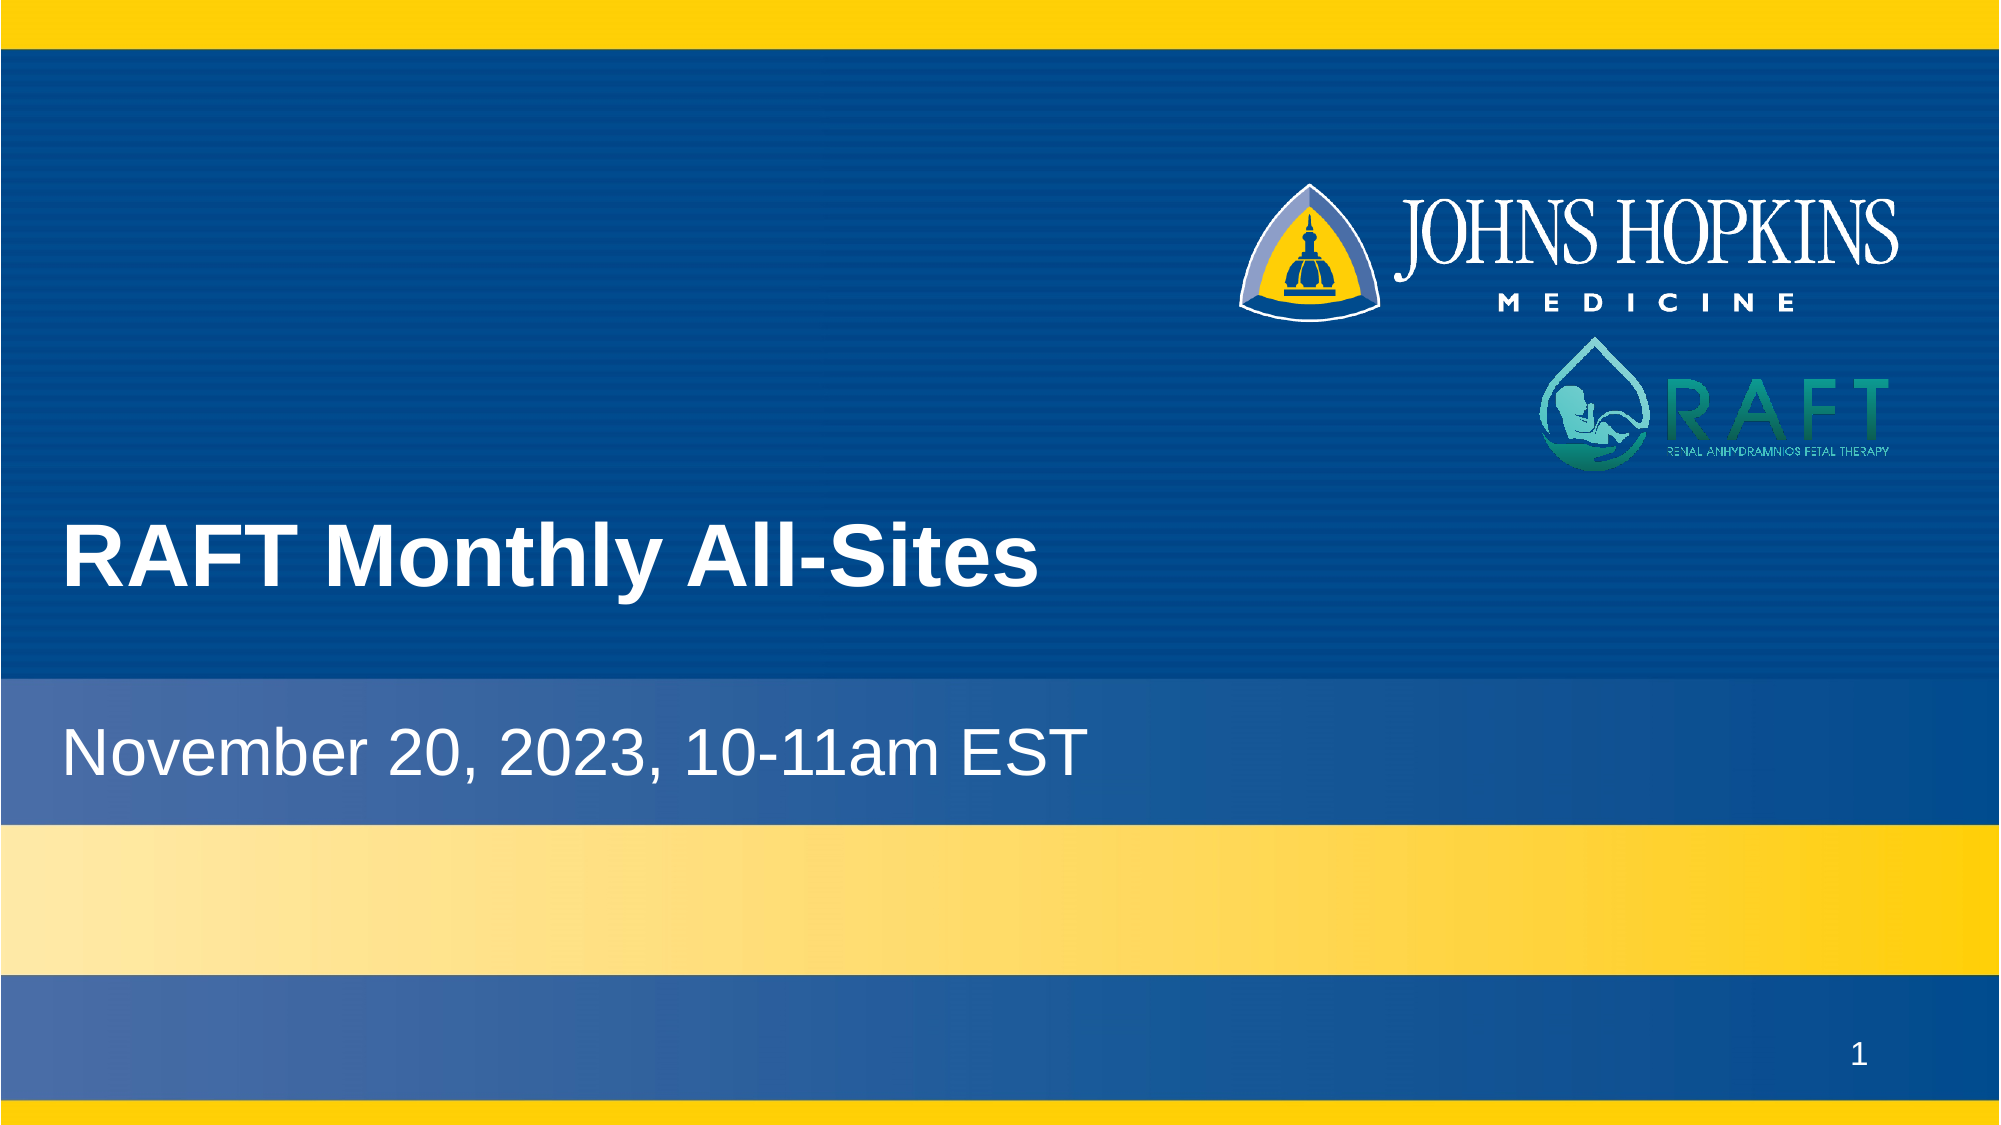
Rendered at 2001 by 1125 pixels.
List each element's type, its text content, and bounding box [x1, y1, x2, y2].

slide_number 1 [1466, 1024, 1884, 1101]
title RAFT Monthly All-Sites [46, 490, 1754, 678]
subtitle November 20, 2023, 10-11am EST [46, 701, 1754, 852]
picture [1, 0, 2000, 1125]
